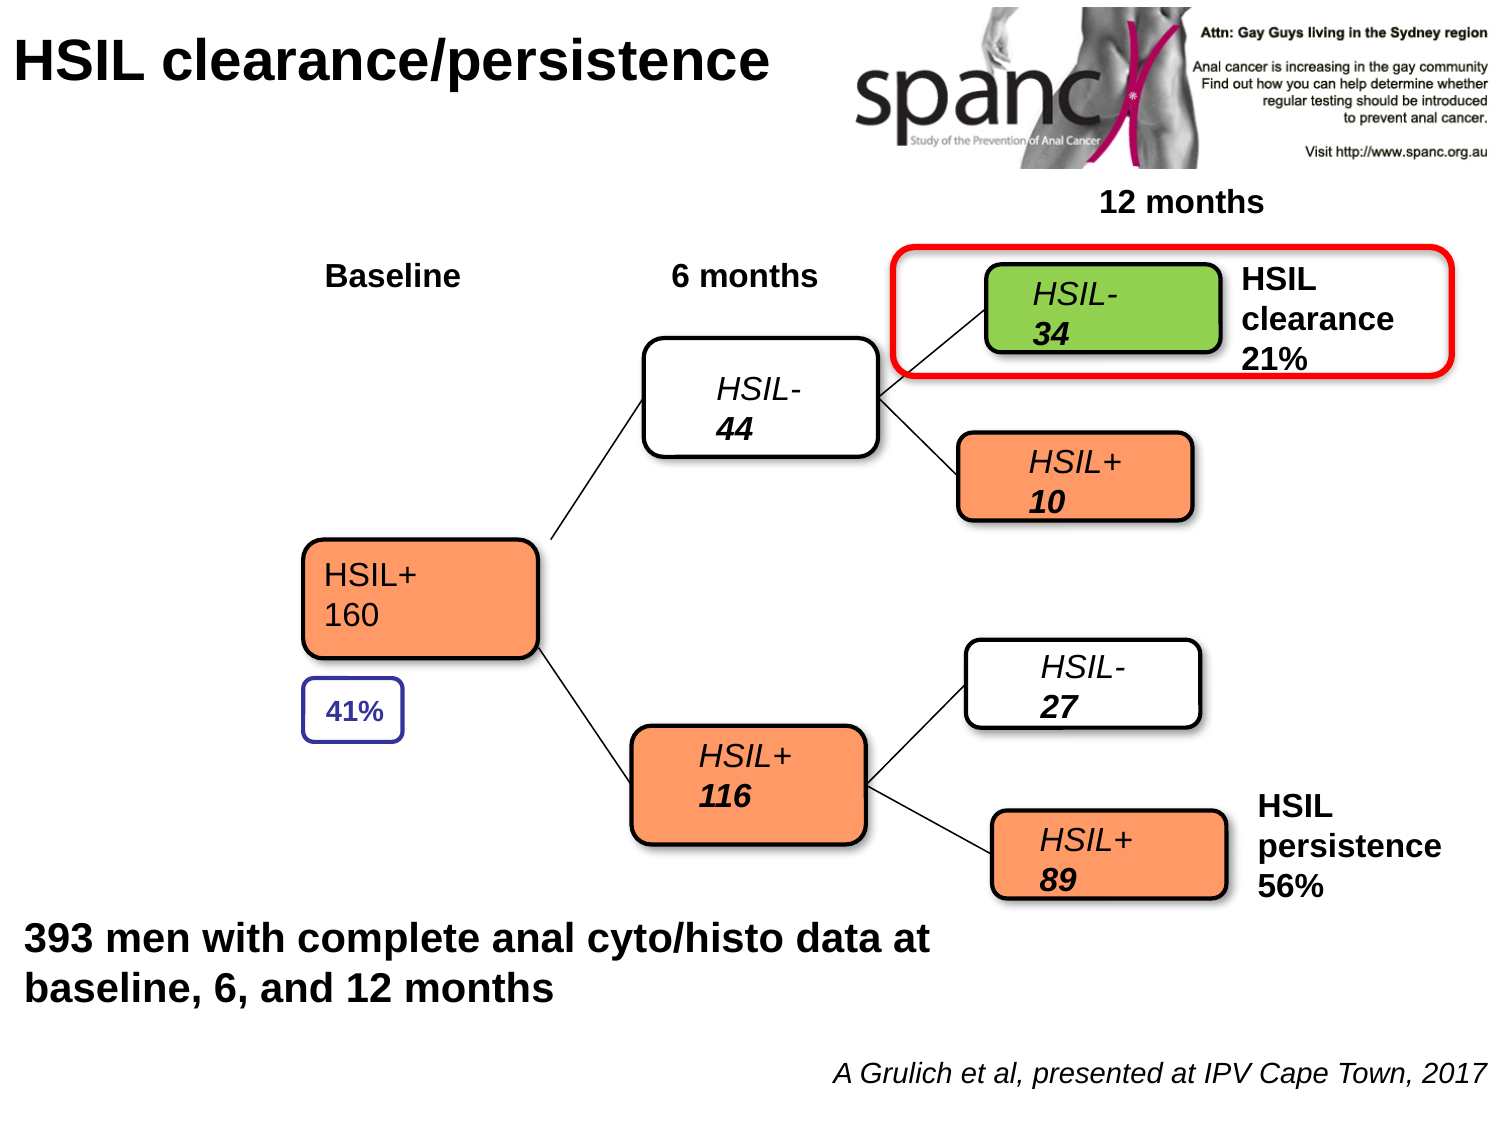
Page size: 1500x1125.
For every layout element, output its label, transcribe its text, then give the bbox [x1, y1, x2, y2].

text_box [989, 808, 1229, 901]
text_box [892, 246, 1453, 377]
text_box 12 months [1084, 177, 1281, 228]
text_box 393 men with complete anal cyto/histo data at baseline, 6, and 12 months [9, 903, 958, 1069]
text_box Baseline [309, 247, 477, 302]
text_box A Grulich et al, presented at IPV Cape Town, 2017 [818, 1046, 1500, 1097]
text_box HSIL- 44 [701, 360, 817, 455]
text_box HSIL clearance/persistence [0, 14, 849, 105]
text_box [956, 430, 1195, 523]
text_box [865, 683, 967, 784]
text_box HSIL- 27 [1025, 637, 1141, 733]
text_box 41% [301, 675, 405, 744]
text_box [1141, 637, 1203, 730]
text_box [641, 335, 872, 459]
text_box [877, 397, 959, 477]
text_box [963, 637, 1025, 730]
picture [854, 7, 1500, 170]
text_box HSIL+ 89 [1024, 810, 1149, 906]
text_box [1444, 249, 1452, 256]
text_box HSIL+ 116 [683, 726, 807, 822]
text_box [629, 723, 860, 847]
text_box HSIL+ 160 [301, 537, 541, 661]
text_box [877, 308, 987, 398]
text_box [865, 784, 993, 855]
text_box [550, 397, 644, 540]
text_box HSIL persistence 56% [1242, 777, 1459, 952]
text_box HSIL+ 10 [1013, 432, 1137, 528]
text_box 6 months [656, 247, 834, 302]
text_box HSIL clearance 21% [1226, 374, 1452, 425]
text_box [538, 647, 632, 786]
